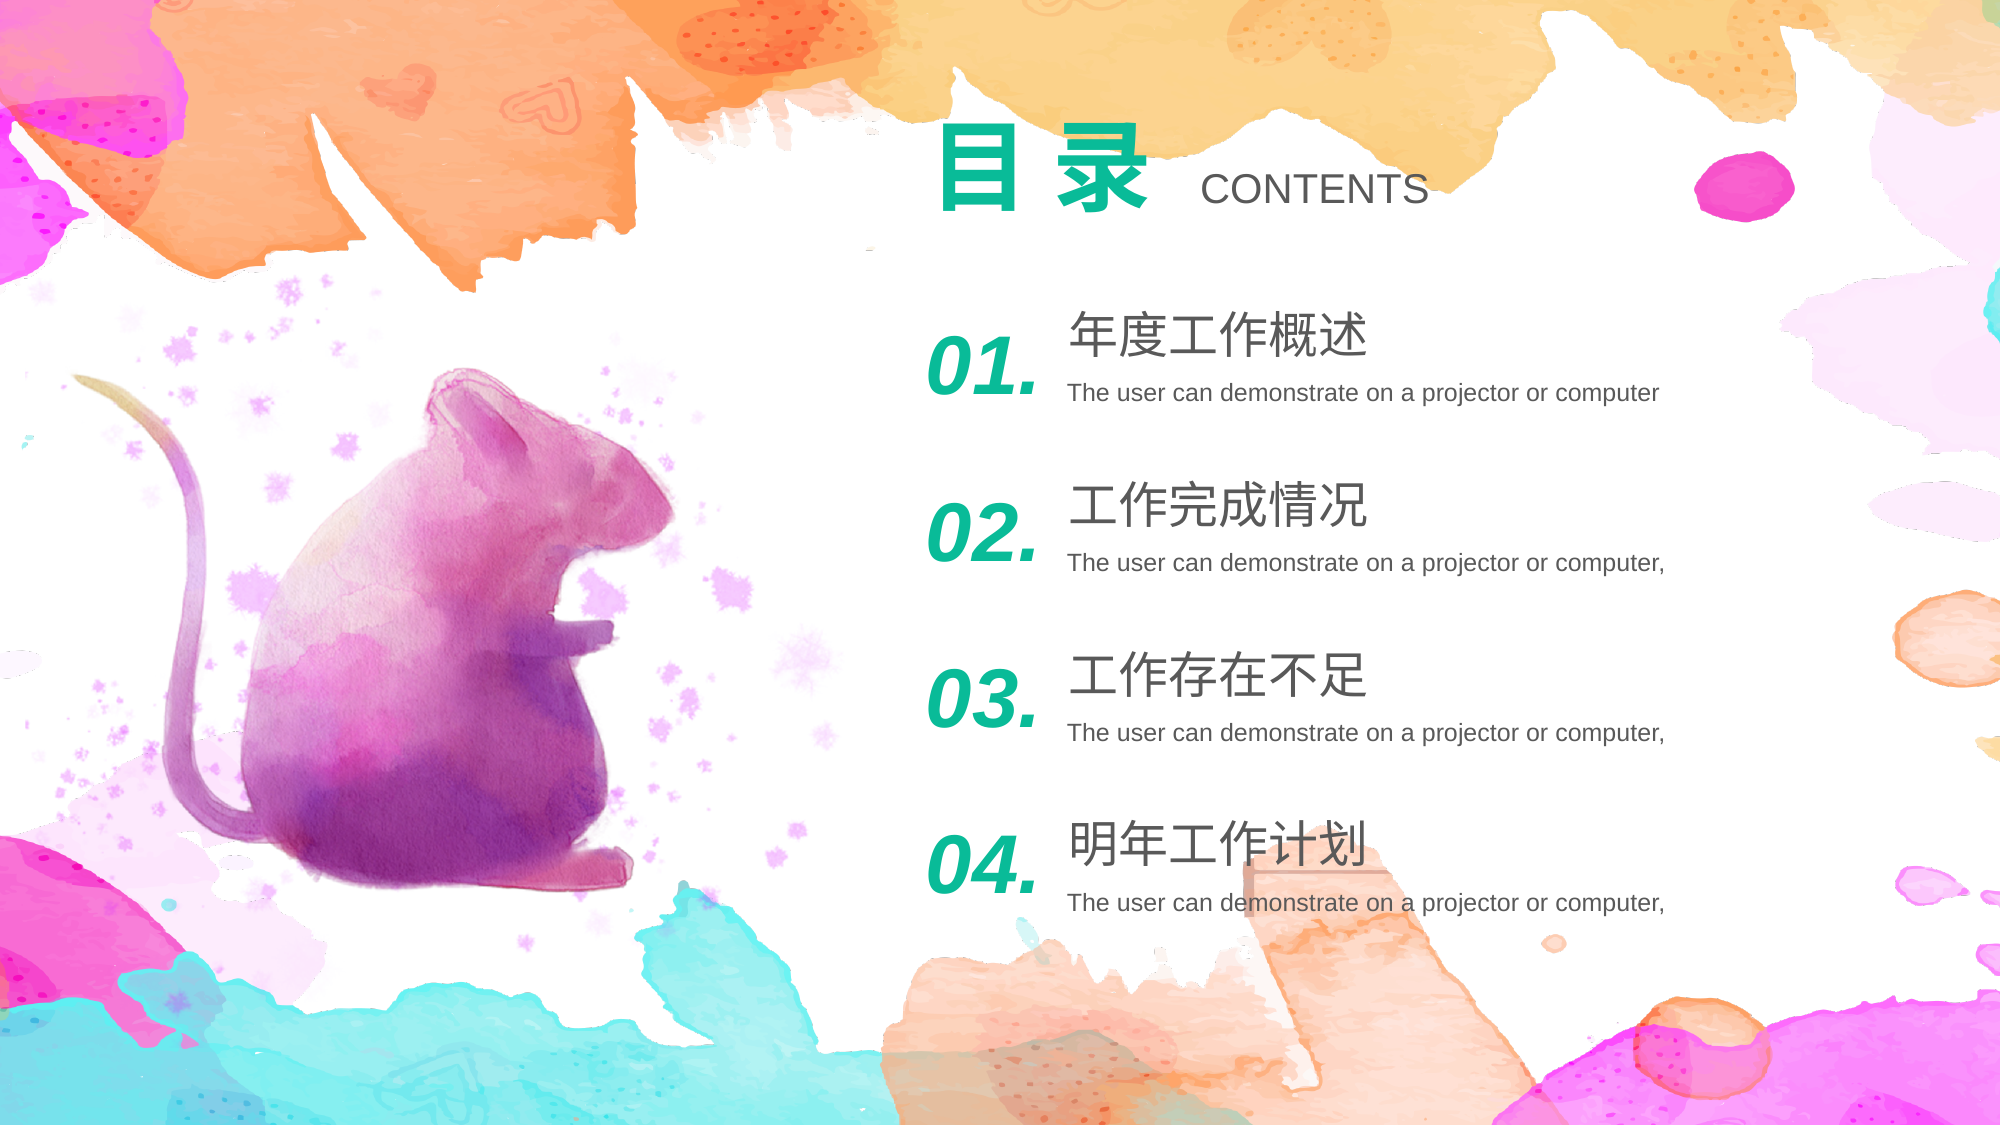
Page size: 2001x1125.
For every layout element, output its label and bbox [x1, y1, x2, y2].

text_box [1052, 465, 1883, 585]
text_box [1052, 296, 1883, 415]
picture [0, 0, 2000, 1125]
text_box [1052, 805, 1883, 925]
text_box [910, 95, 1446, 233]
text_box [1052, 635, 1883, 755]
